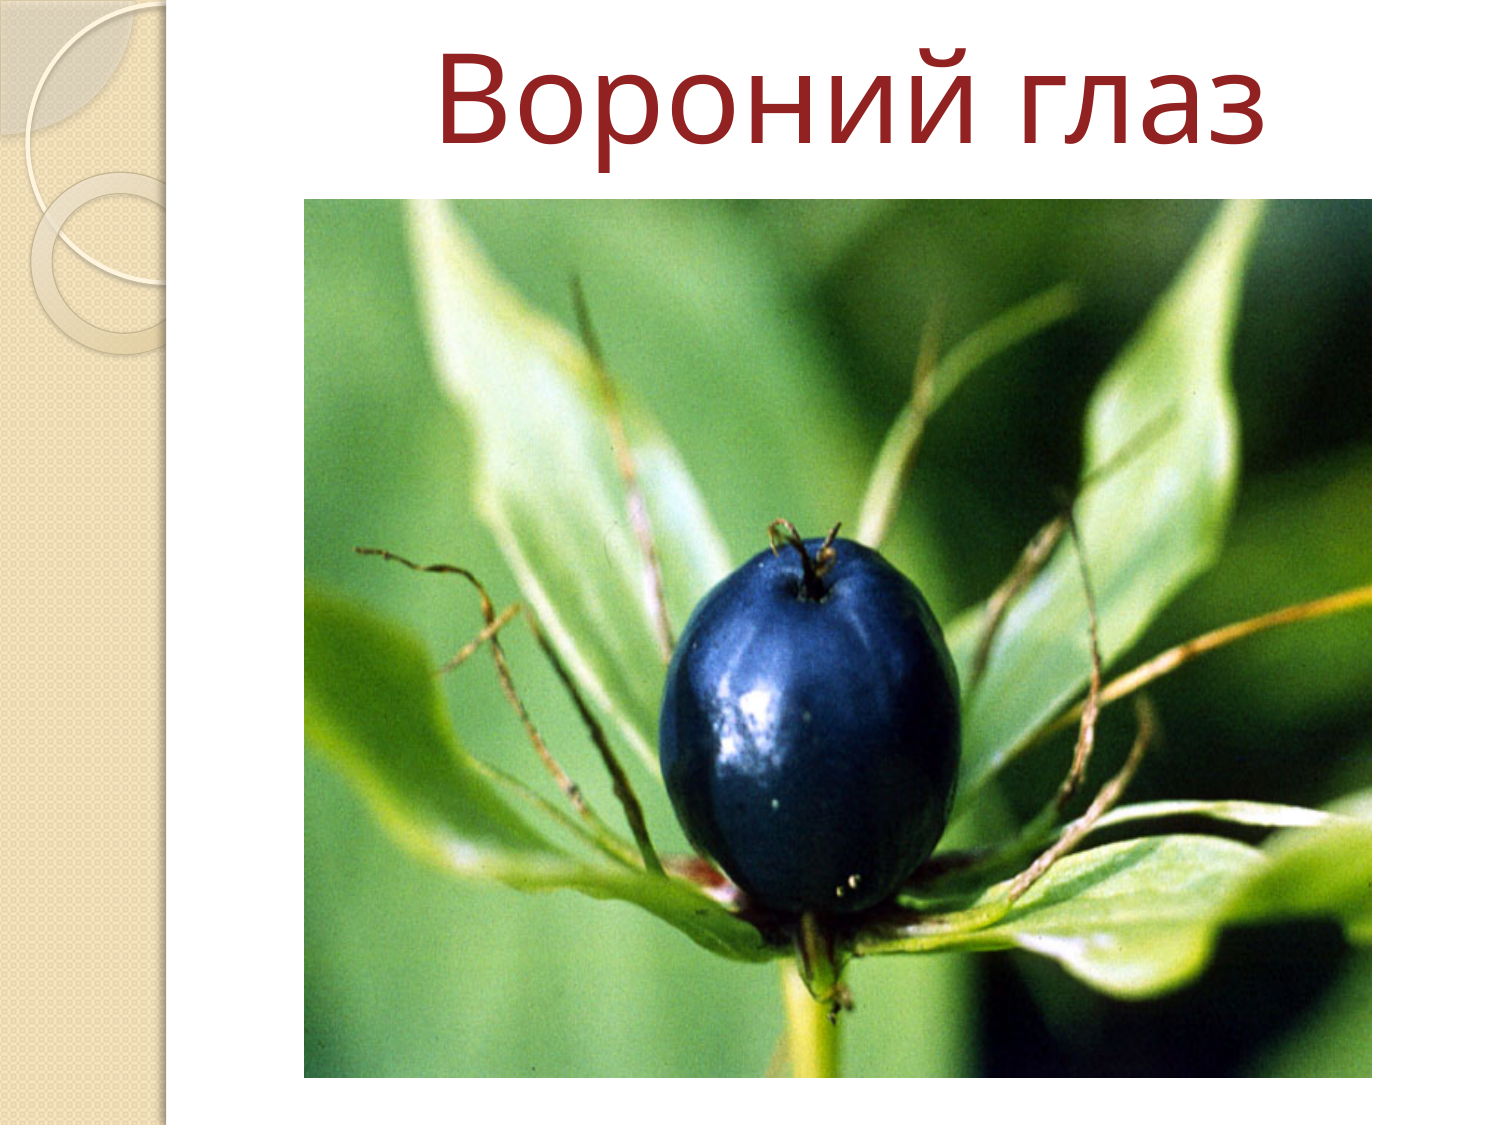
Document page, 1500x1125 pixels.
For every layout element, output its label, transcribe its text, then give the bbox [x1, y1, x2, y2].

title Вороний глаз [235, 0, 1466, 188]
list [304, 198, 1372, 1079]
